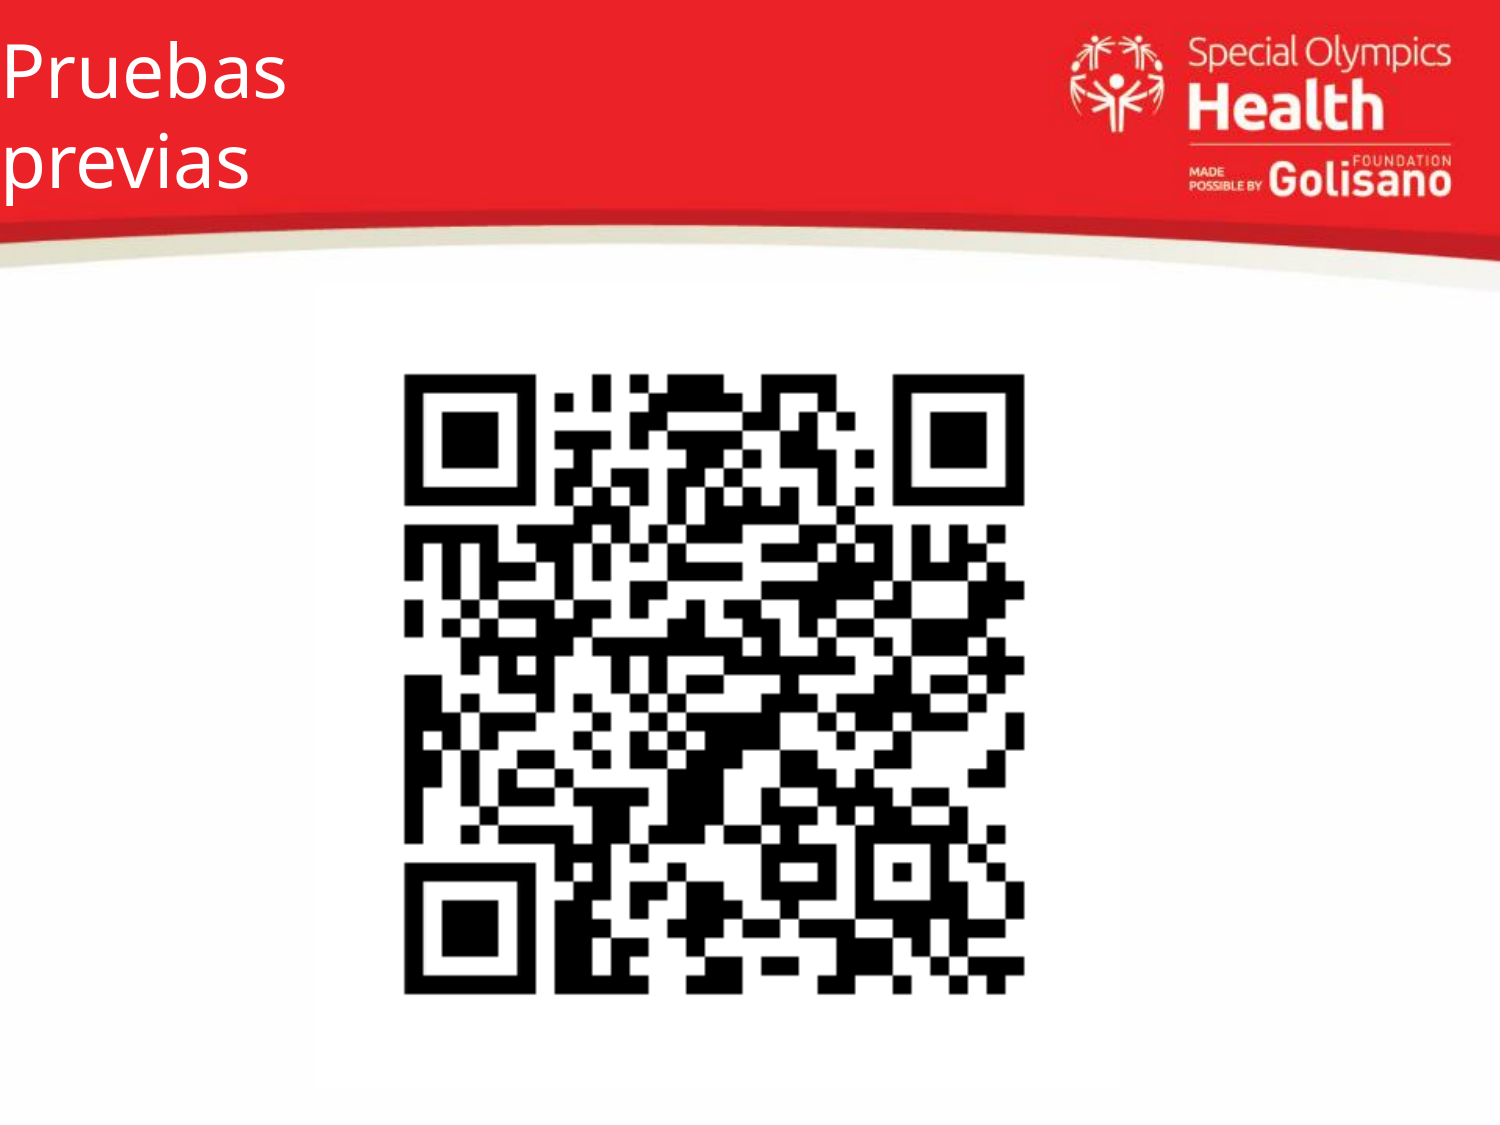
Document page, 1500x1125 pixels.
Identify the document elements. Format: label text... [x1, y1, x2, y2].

picture [0, 0, 1500, 1125]
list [314, 284, 1119, 1089]
title Pruebas previas [0, 22, 486, 206]
